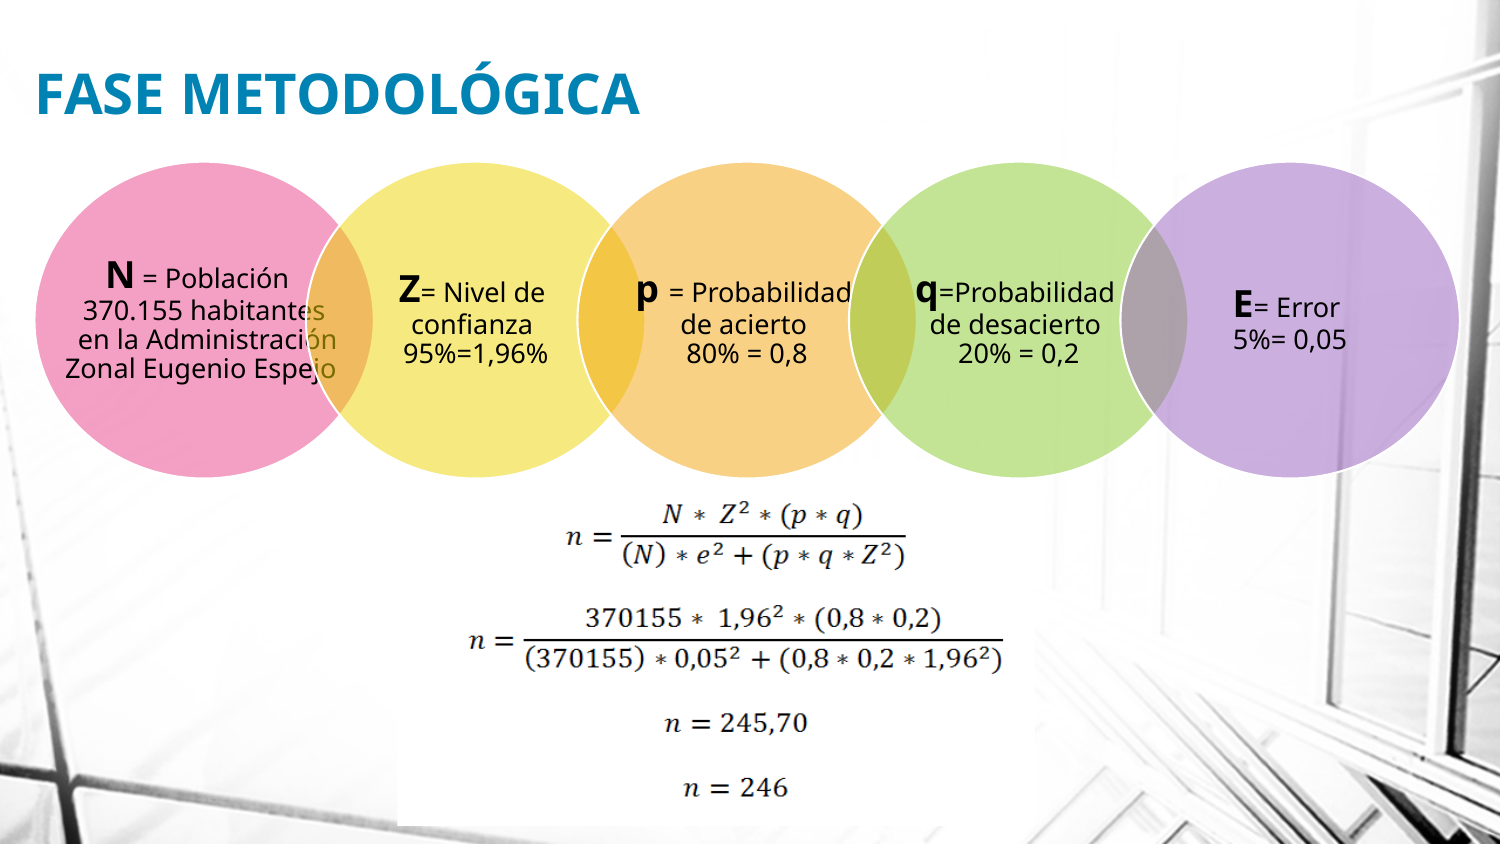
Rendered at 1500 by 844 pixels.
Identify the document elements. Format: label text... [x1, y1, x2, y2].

picture [0, 0, 1500, 844]
title FASE METODOLÓGICA [23, 0, 1093, 132]
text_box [34, 161, 1461, 479]
